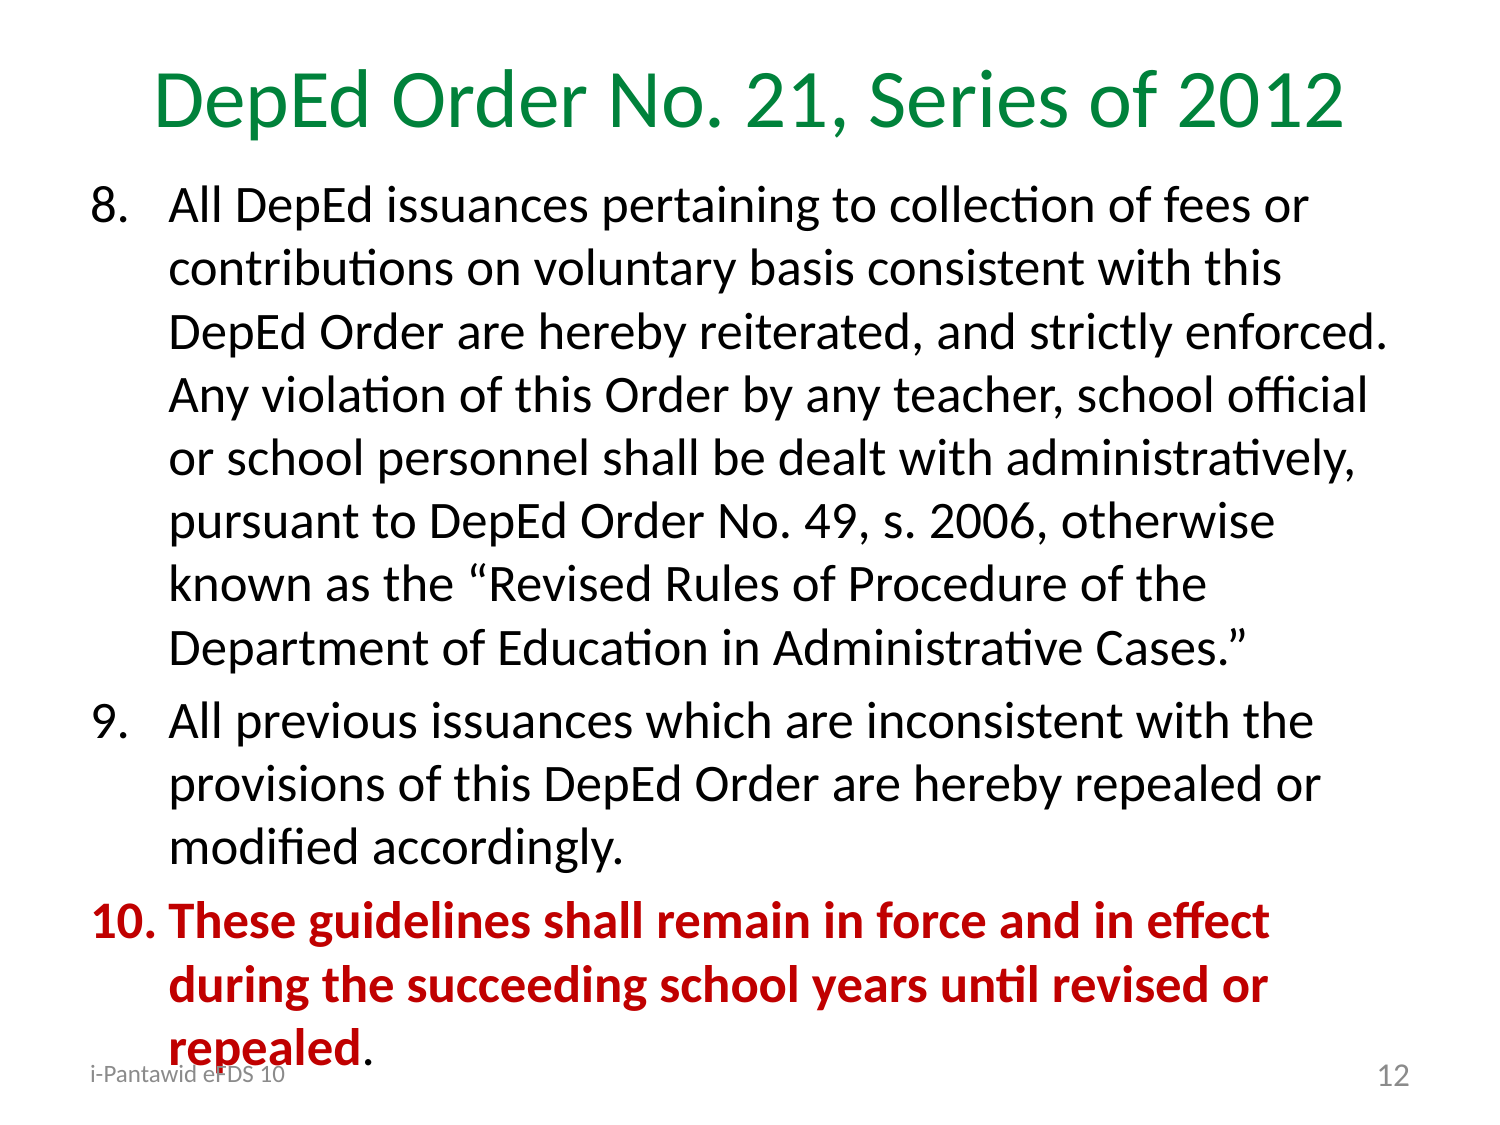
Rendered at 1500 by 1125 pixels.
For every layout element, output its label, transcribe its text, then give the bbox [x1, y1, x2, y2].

slide_number 12 [1074, 1042, 1425, 1103]
title DepEd Order No. 21, Series of 2012 [75, 0, 1425, 162]
slide_number i-Pantawid eFDS 10 [75, 1042, 425, 1103]
list All DepEd issuances pertaining to collection of fees or contributions on voluntary basis consistent with this DepEd Order are hereby reiterated, and strictly enforced. Any violation of this Order by any teacher, school official or school personnel shall be dealt with administratively, pursuant to DepEd Order No. 49, s. 2006, otherwise known as the “Revised Rules of Procedure of the Department of Education in Administrative Cases.” All previous issuances which are inconsistent with the provisions of this DepEd Order are hereby repealed or modified accordingly. These guidelines shall remain in force and in effect during the succeeding school years until revised or repealed. [75, 162, 1425, 1088]
